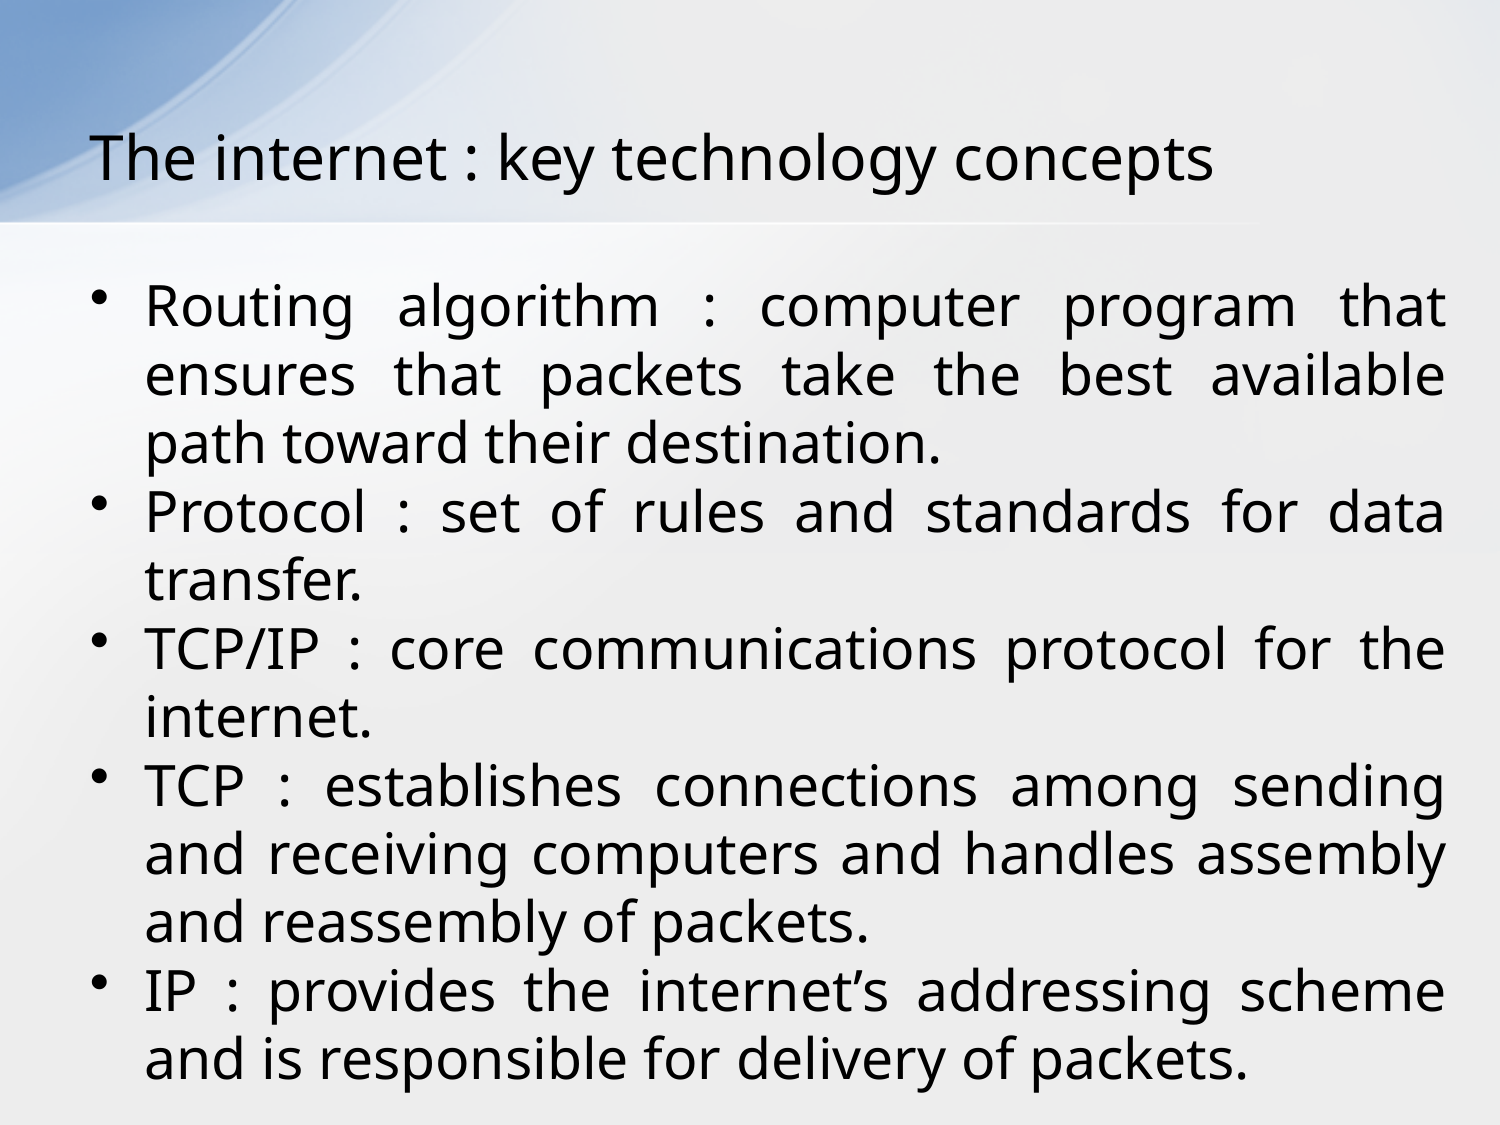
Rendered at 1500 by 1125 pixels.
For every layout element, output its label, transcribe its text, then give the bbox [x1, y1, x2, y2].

title The internet : key technology concepts [75, 58, 1425, 200]
list Routing algorithm : computer program that ensures that packets take the best available path toward their destination. Protocol : set of rules and standards for data transfer. TCP/IP : core communications protocol for the internet. TCP : establishes connections among sending and receiving computers and handles assembly and reassembly of packets. IP : provides the internet’s addressing scheme and is responsible for delivery of packets. [75, 262, 1463, 1100]
picture [0, 0, 1500, 1125]
